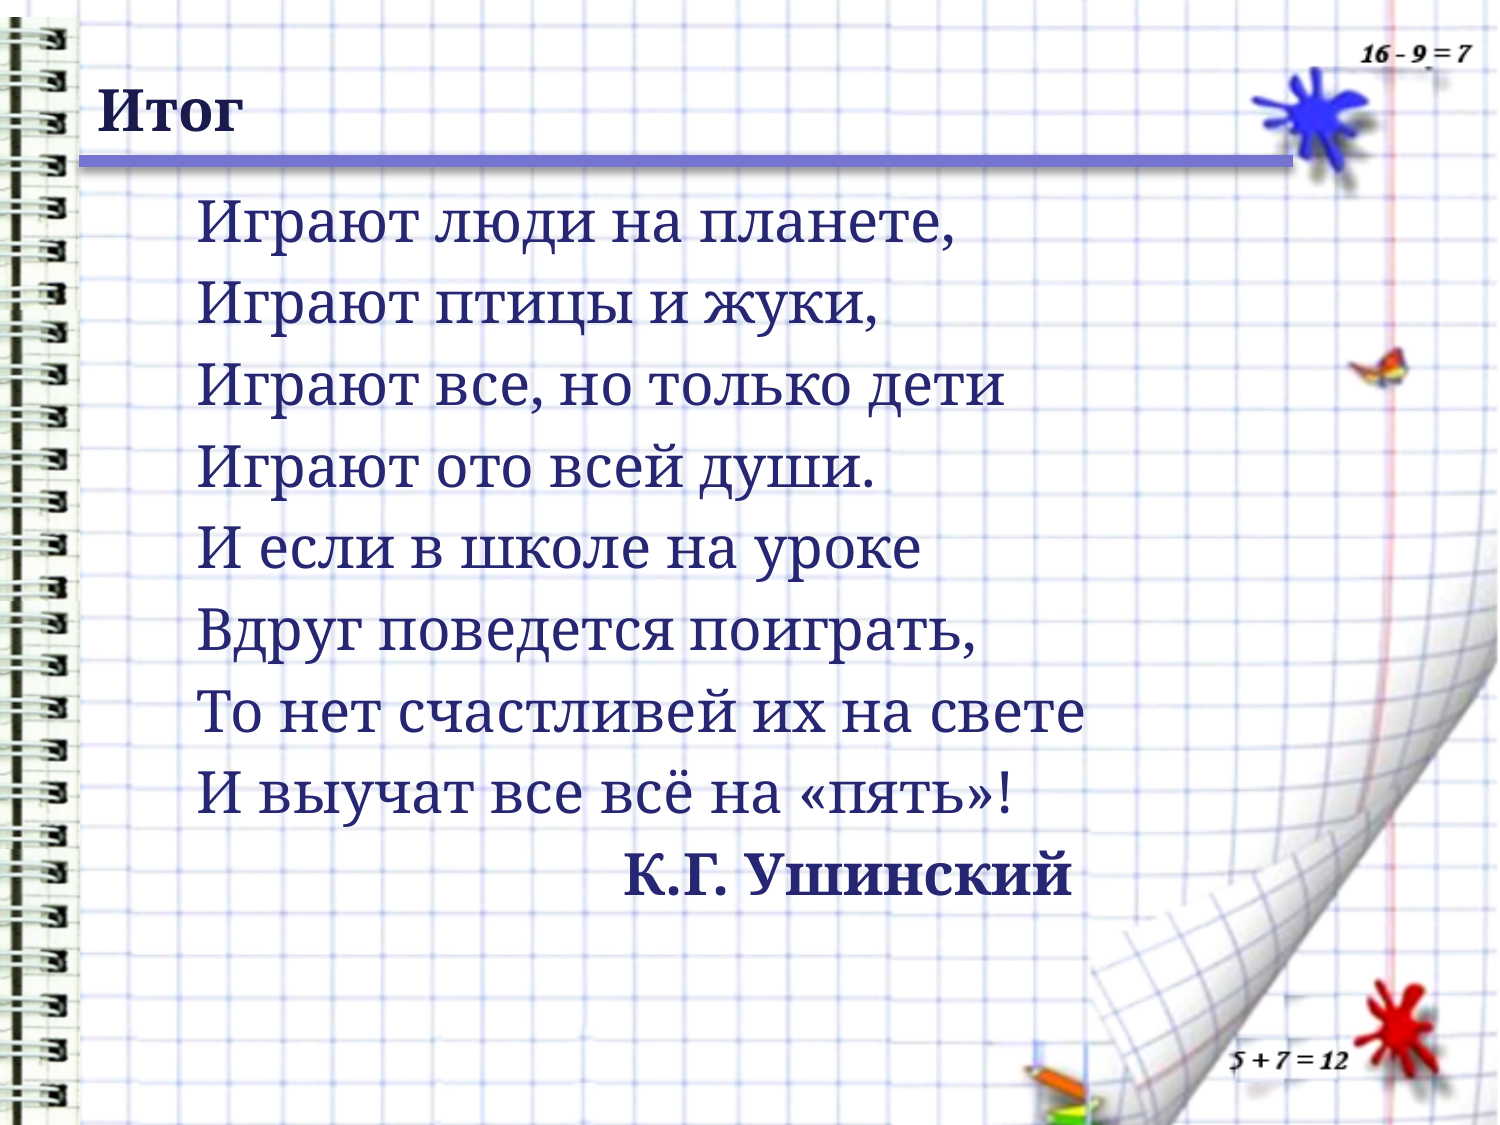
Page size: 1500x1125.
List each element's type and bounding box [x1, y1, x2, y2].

text_box [0, 0, 1500, 1125]
